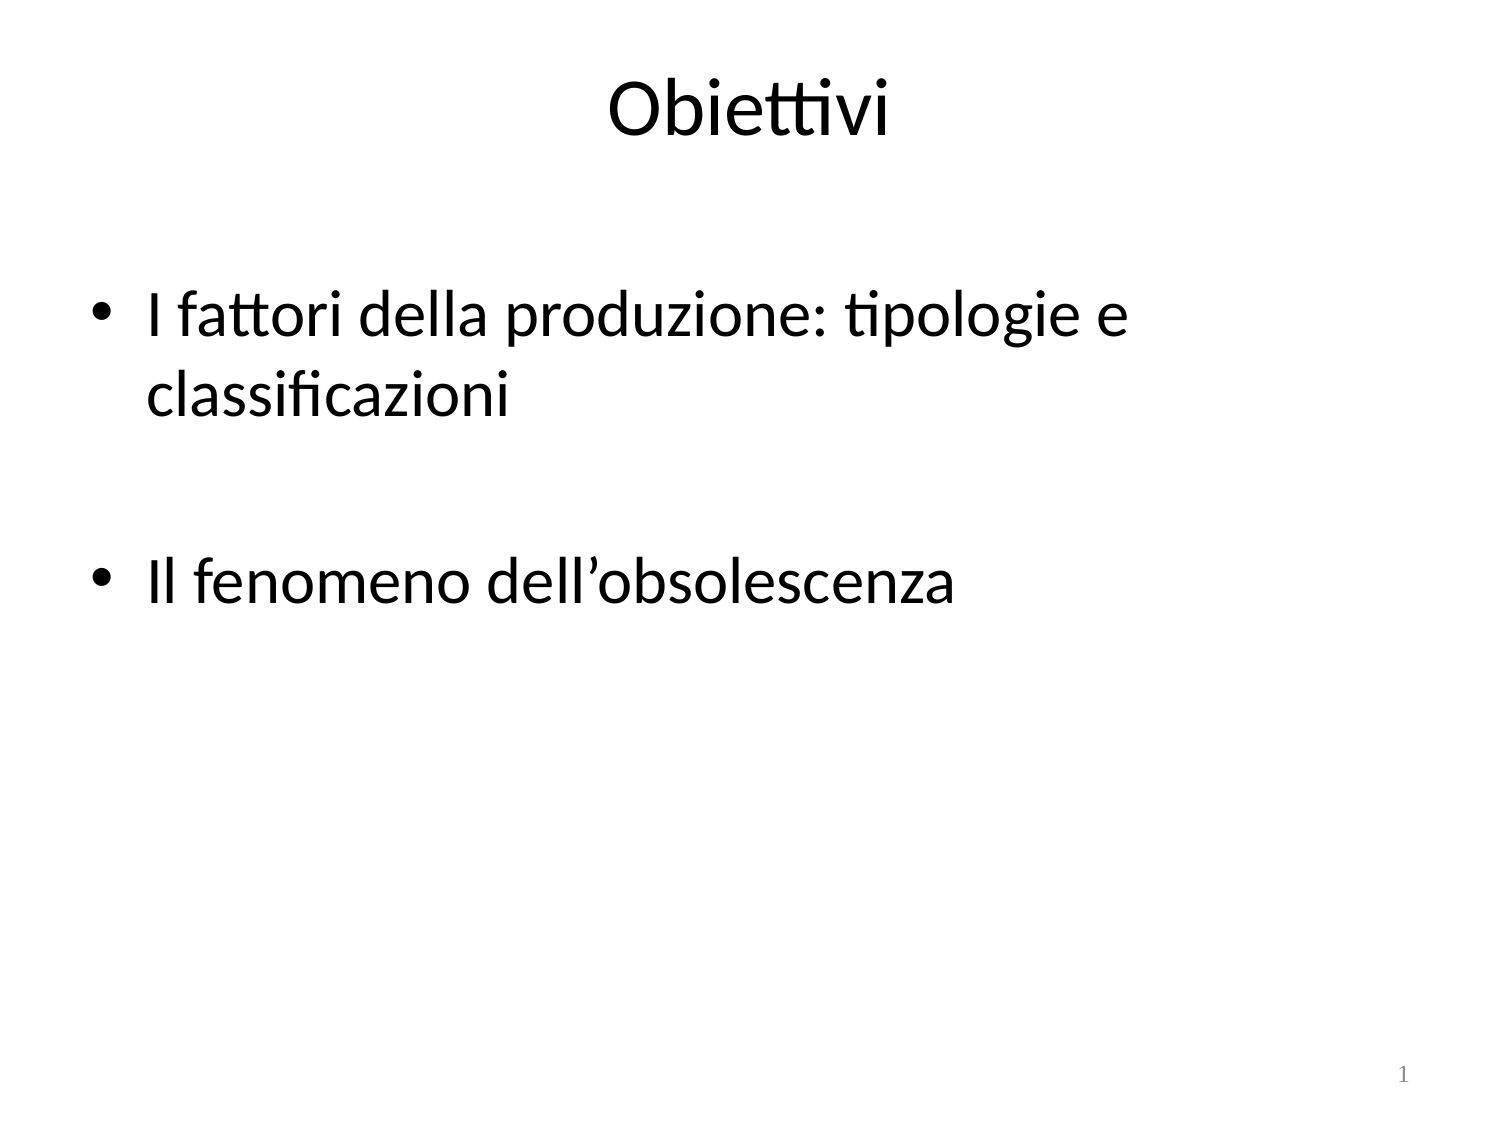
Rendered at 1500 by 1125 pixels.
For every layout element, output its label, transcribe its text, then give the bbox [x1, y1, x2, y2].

title Obiettivi [75, 45, 1425, 233]
list I fattori della produzione: tipologie e classificazioni Il fenomeno dell’obsolescenza [75, 262, 1425, 1005]
slide_number 1 [1074, 1042, 1425, 1103]
